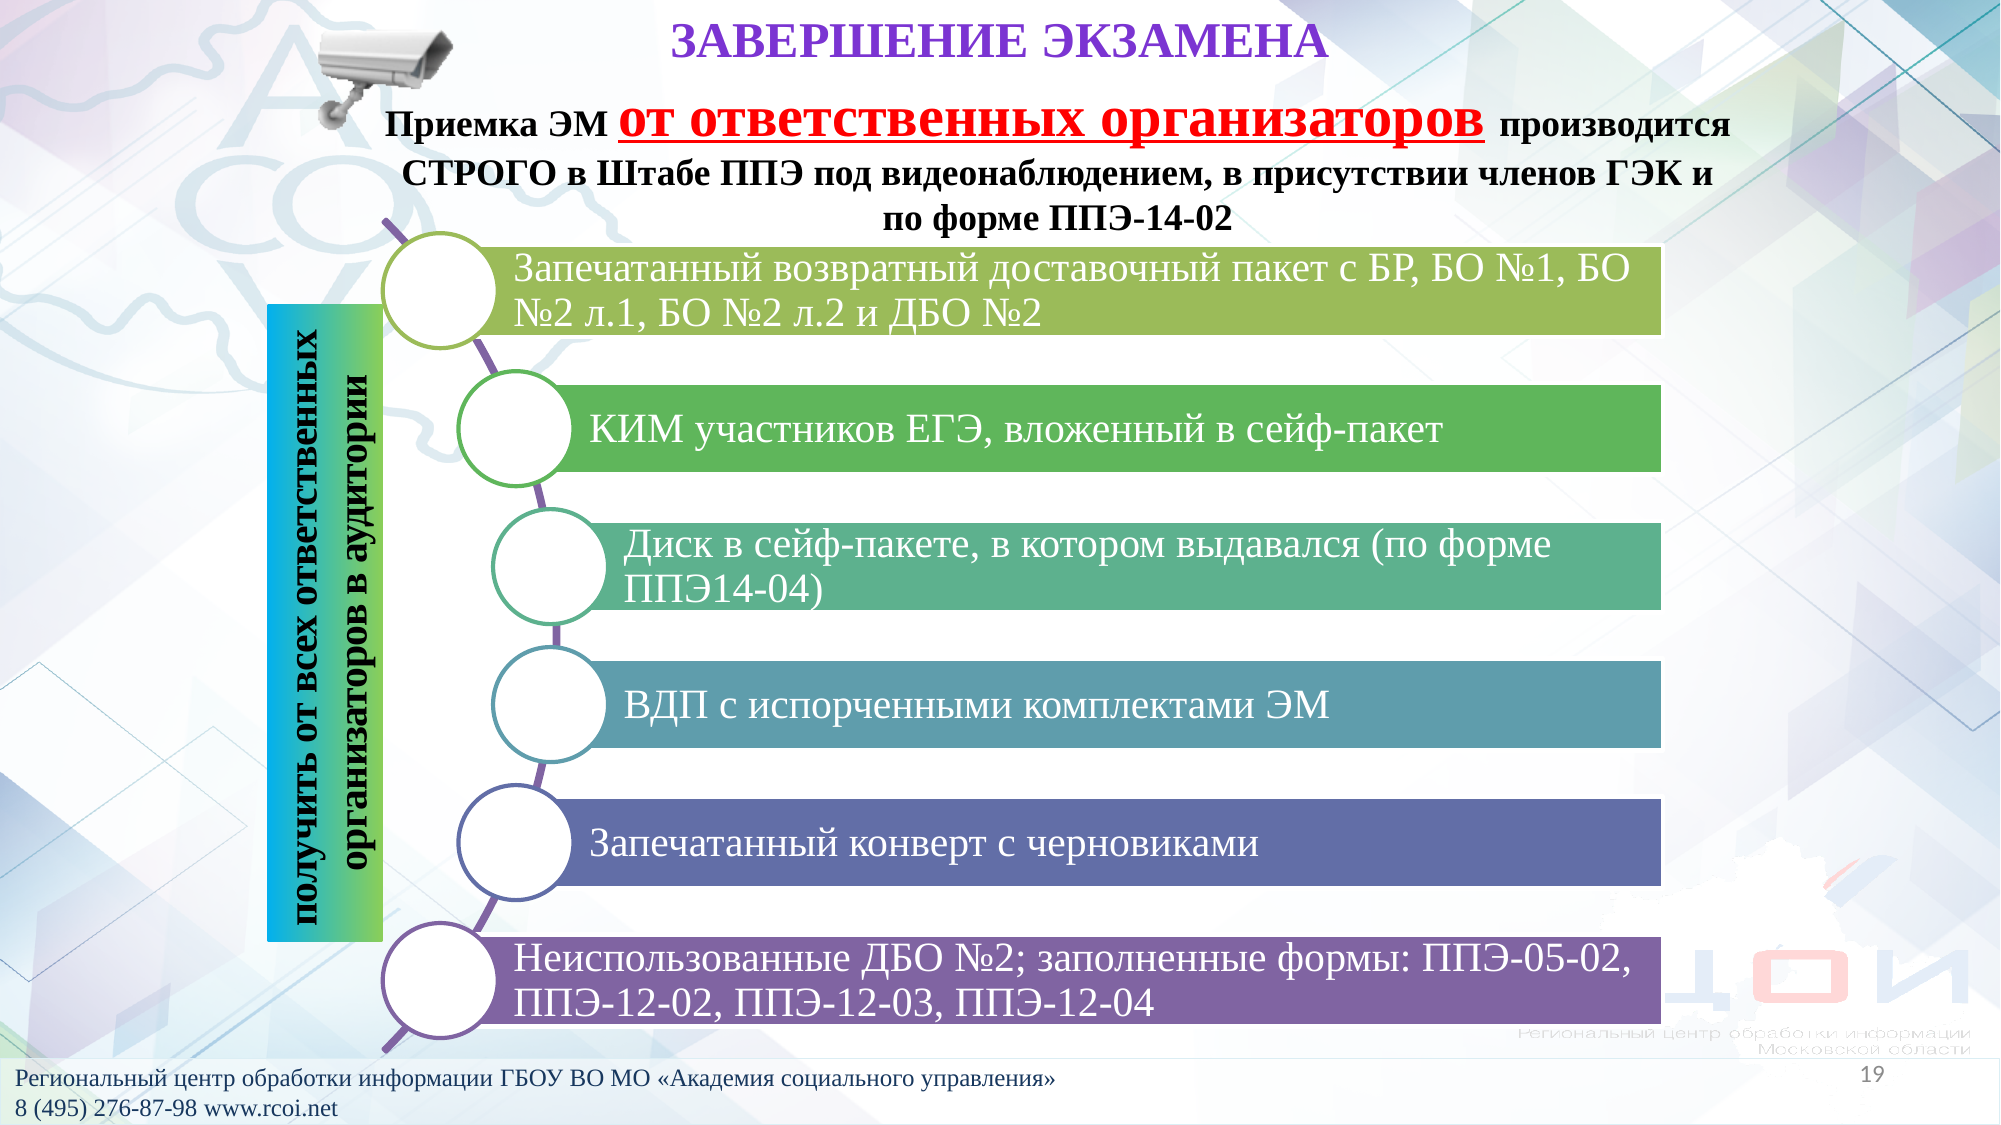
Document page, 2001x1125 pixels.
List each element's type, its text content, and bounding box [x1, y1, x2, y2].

text_box Приемка ЭМ от ответственных организаторов производится СТРОГО в Штабе ППЭ под видеонаблюдением, в присутствии членов ГЭК и по форме ППЭ-14-02 [488, 70, 1750, 246]
picture [0, 0, 485, 1058]
text_box завершение экзамена [250, 0, 1751, 75]
picture [1676, 0, 2001, 1125]
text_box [369, 198, 1676, 1073]
text_box получить от всех ответственных организаторов в аудитории [267, 304, 364, 942]
slide_number 19 [1433, 1042, 1900, 1103]
